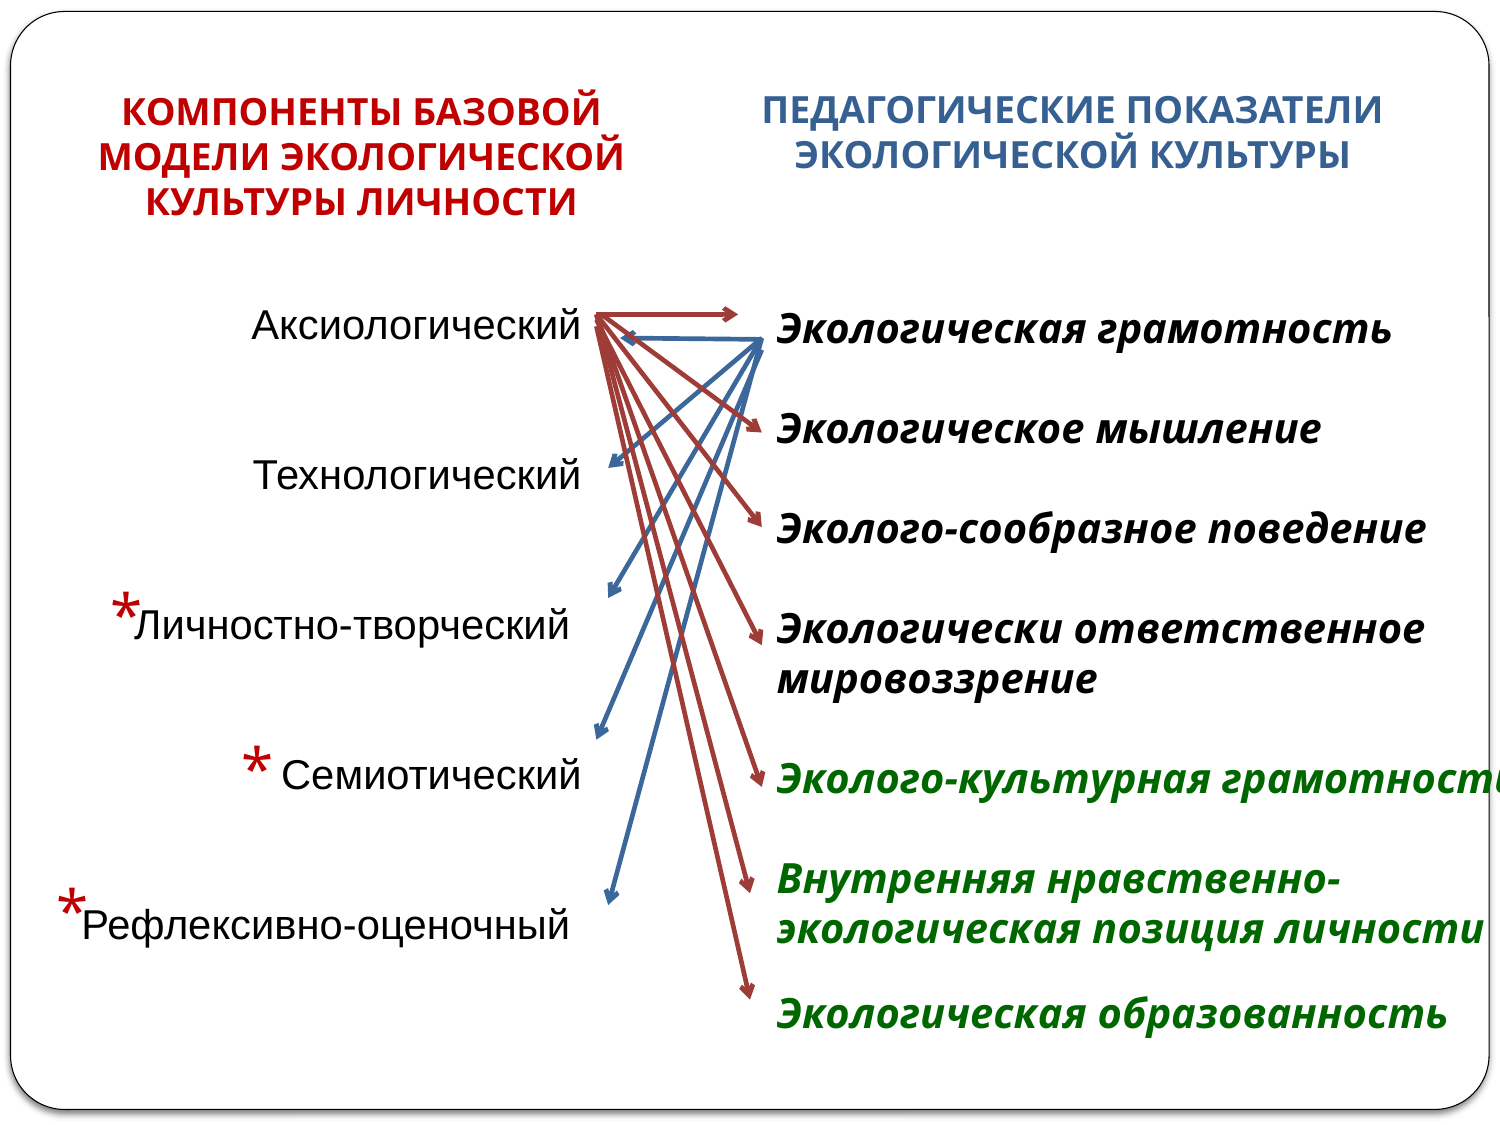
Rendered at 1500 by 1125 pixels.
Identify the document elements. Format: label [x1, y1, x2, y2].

text_box [596, 326, 751, 1000]
text_box [0, 78, 1500, 1118]
